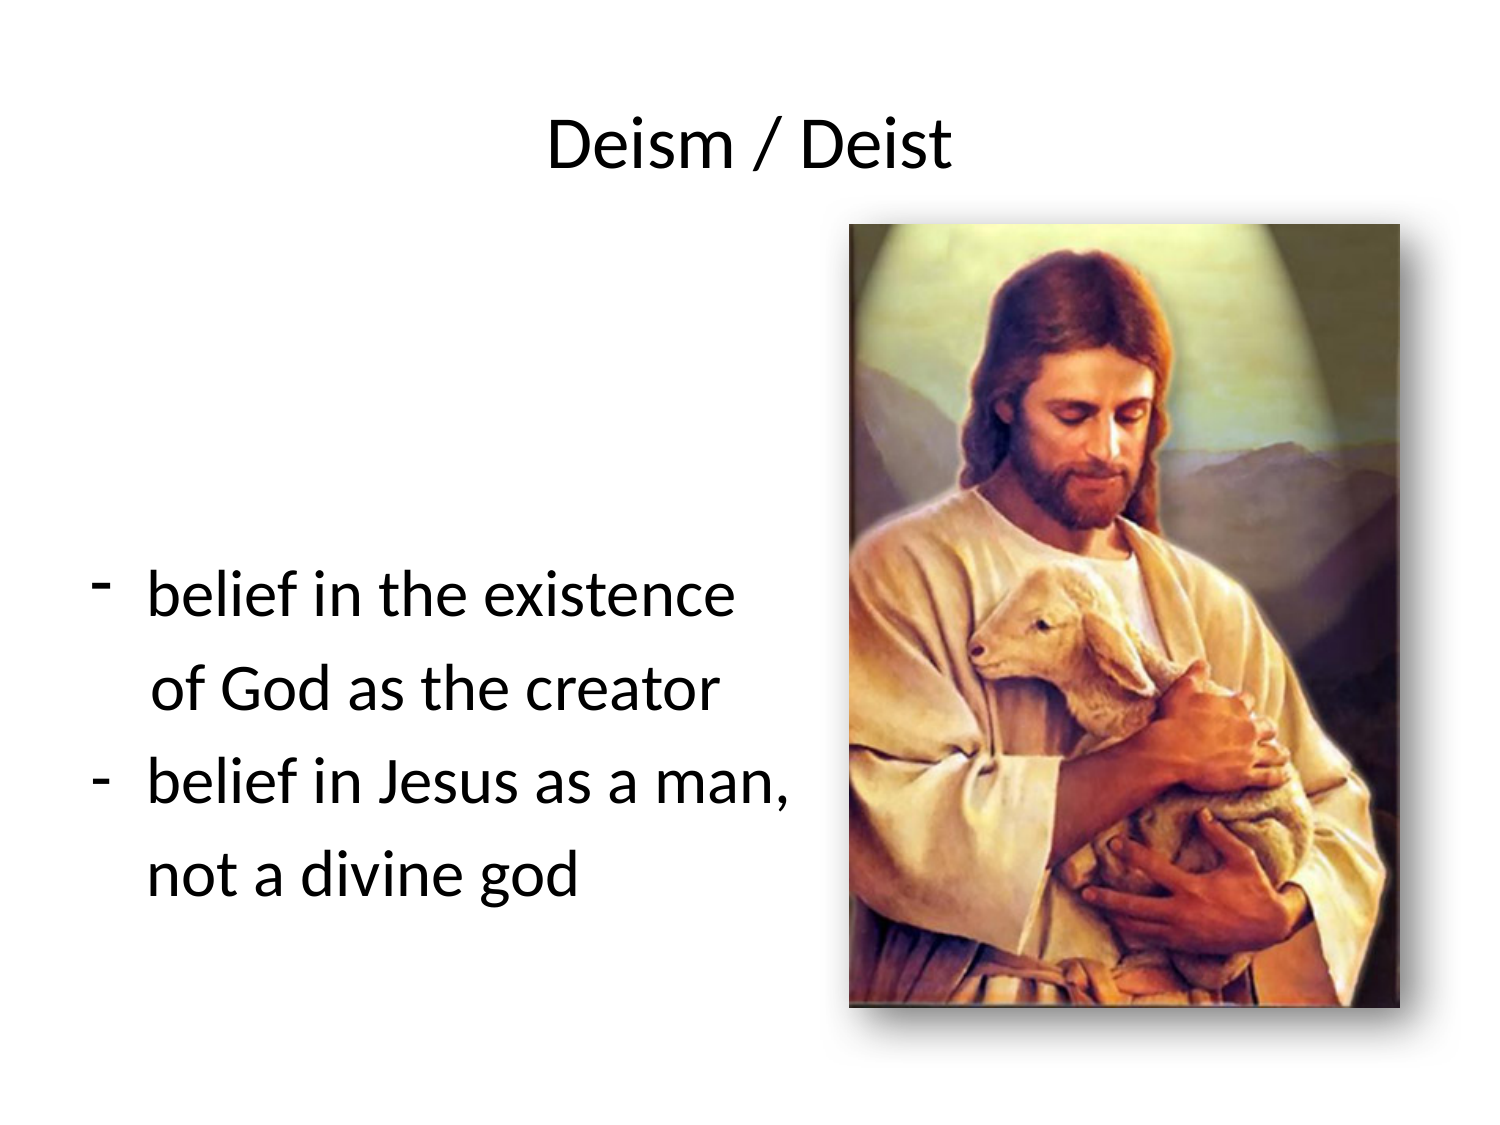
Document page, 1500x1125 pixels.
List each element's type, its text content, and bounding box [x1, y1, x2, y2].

picture [849, 224, 1401, 1008]
list belief in the existence of God as the creator belief in Jesus as a man, not a divine god [75, 262, 833, 1005]
title Deism / Deist [75, 45, 1425, 233]
